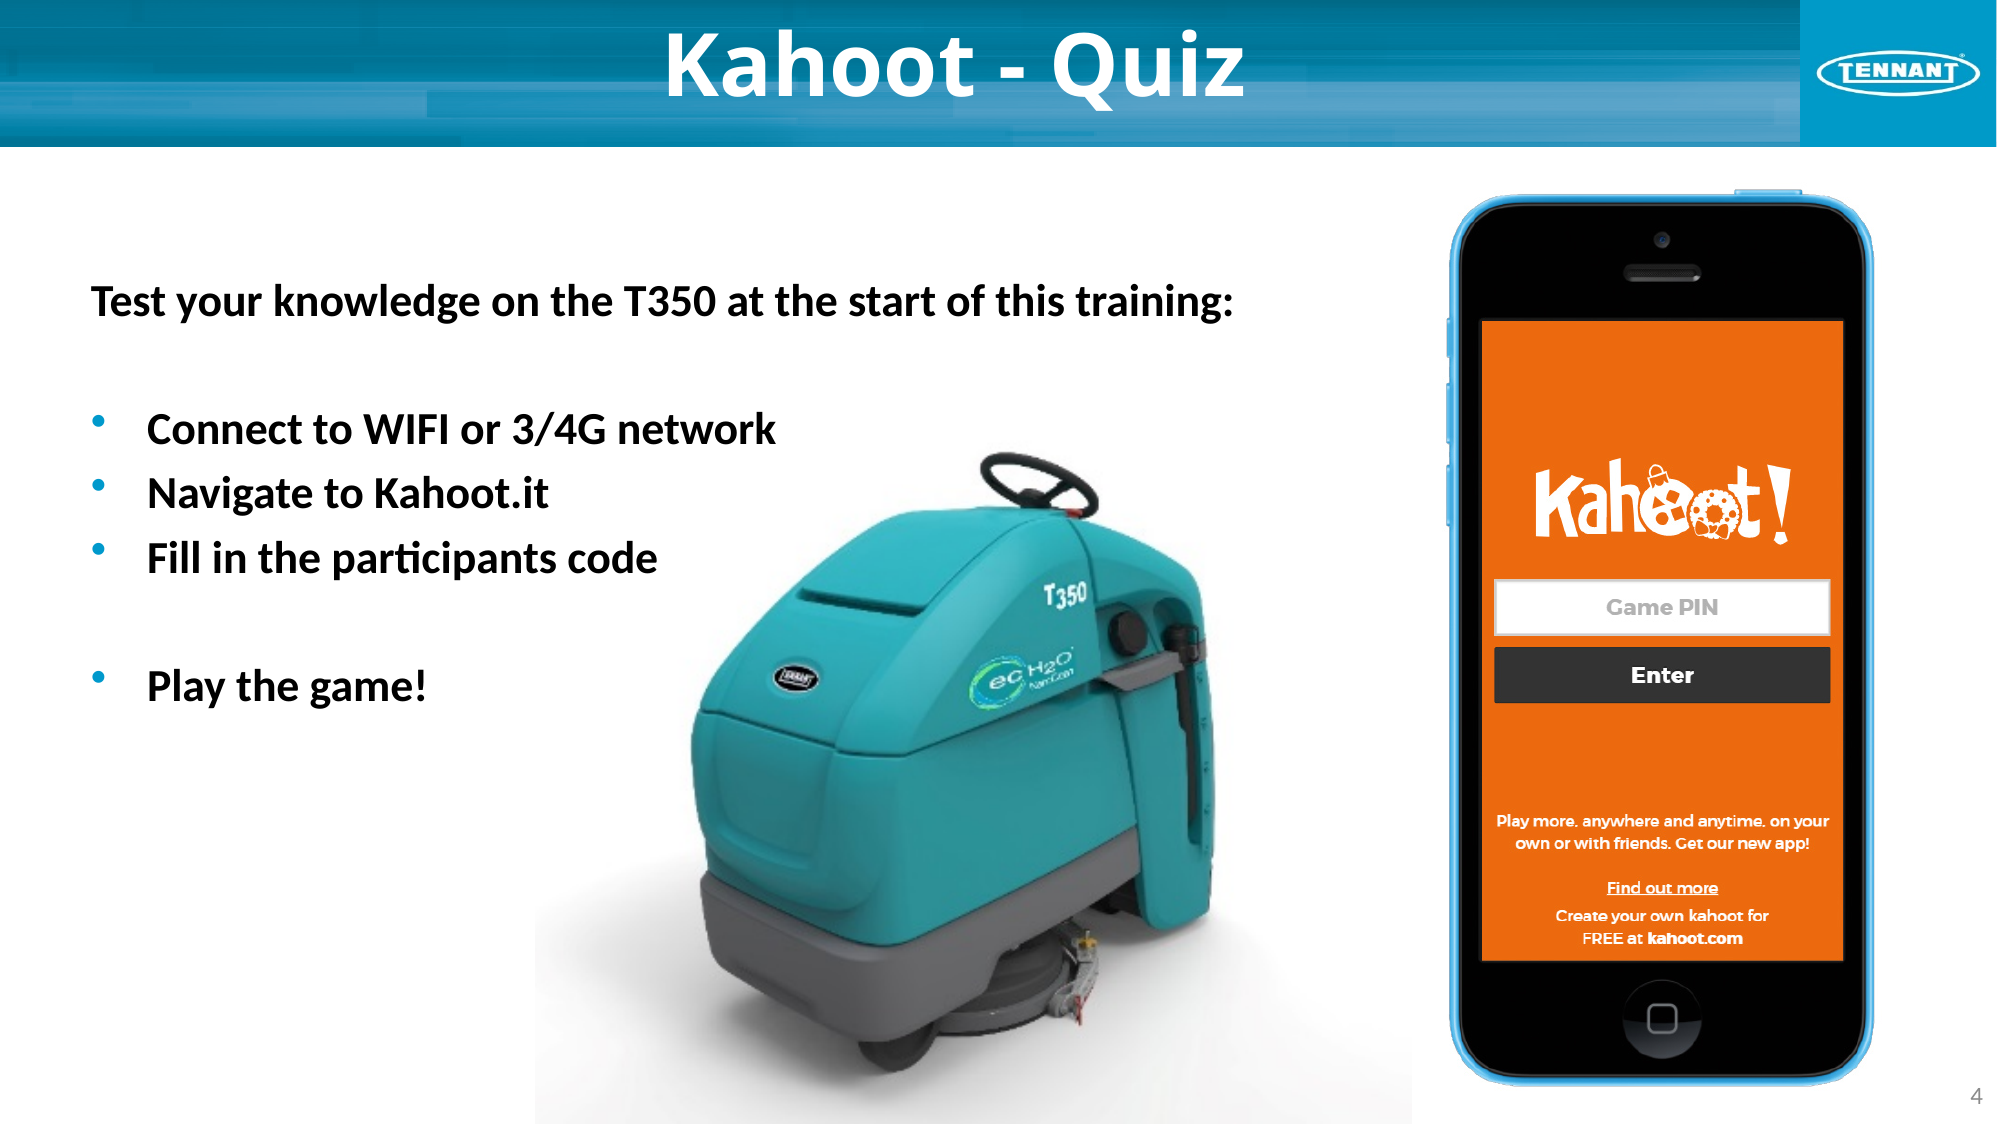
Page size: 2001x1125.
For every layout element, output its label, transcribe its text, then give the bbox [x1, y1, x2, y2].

picture [0, 30, 1799, 147]
picture [1183, 30, 1196, 42]
picture [1434, 182, 1885, 1095]
picture [1001, 68, 1023, 77]
picture [1817, 51, 1980, 96]
picture [535, 427, 1412, 1124]
text_box Test your knowledge on the T350 at the start of this training: Connect to WIFI or 3/4G network Navigate to Kahoot.it Fill in the participants code Play the game! [75, 263, 1333, 680]
slide_number 4 [1947, 1064, 1999, 1125]
